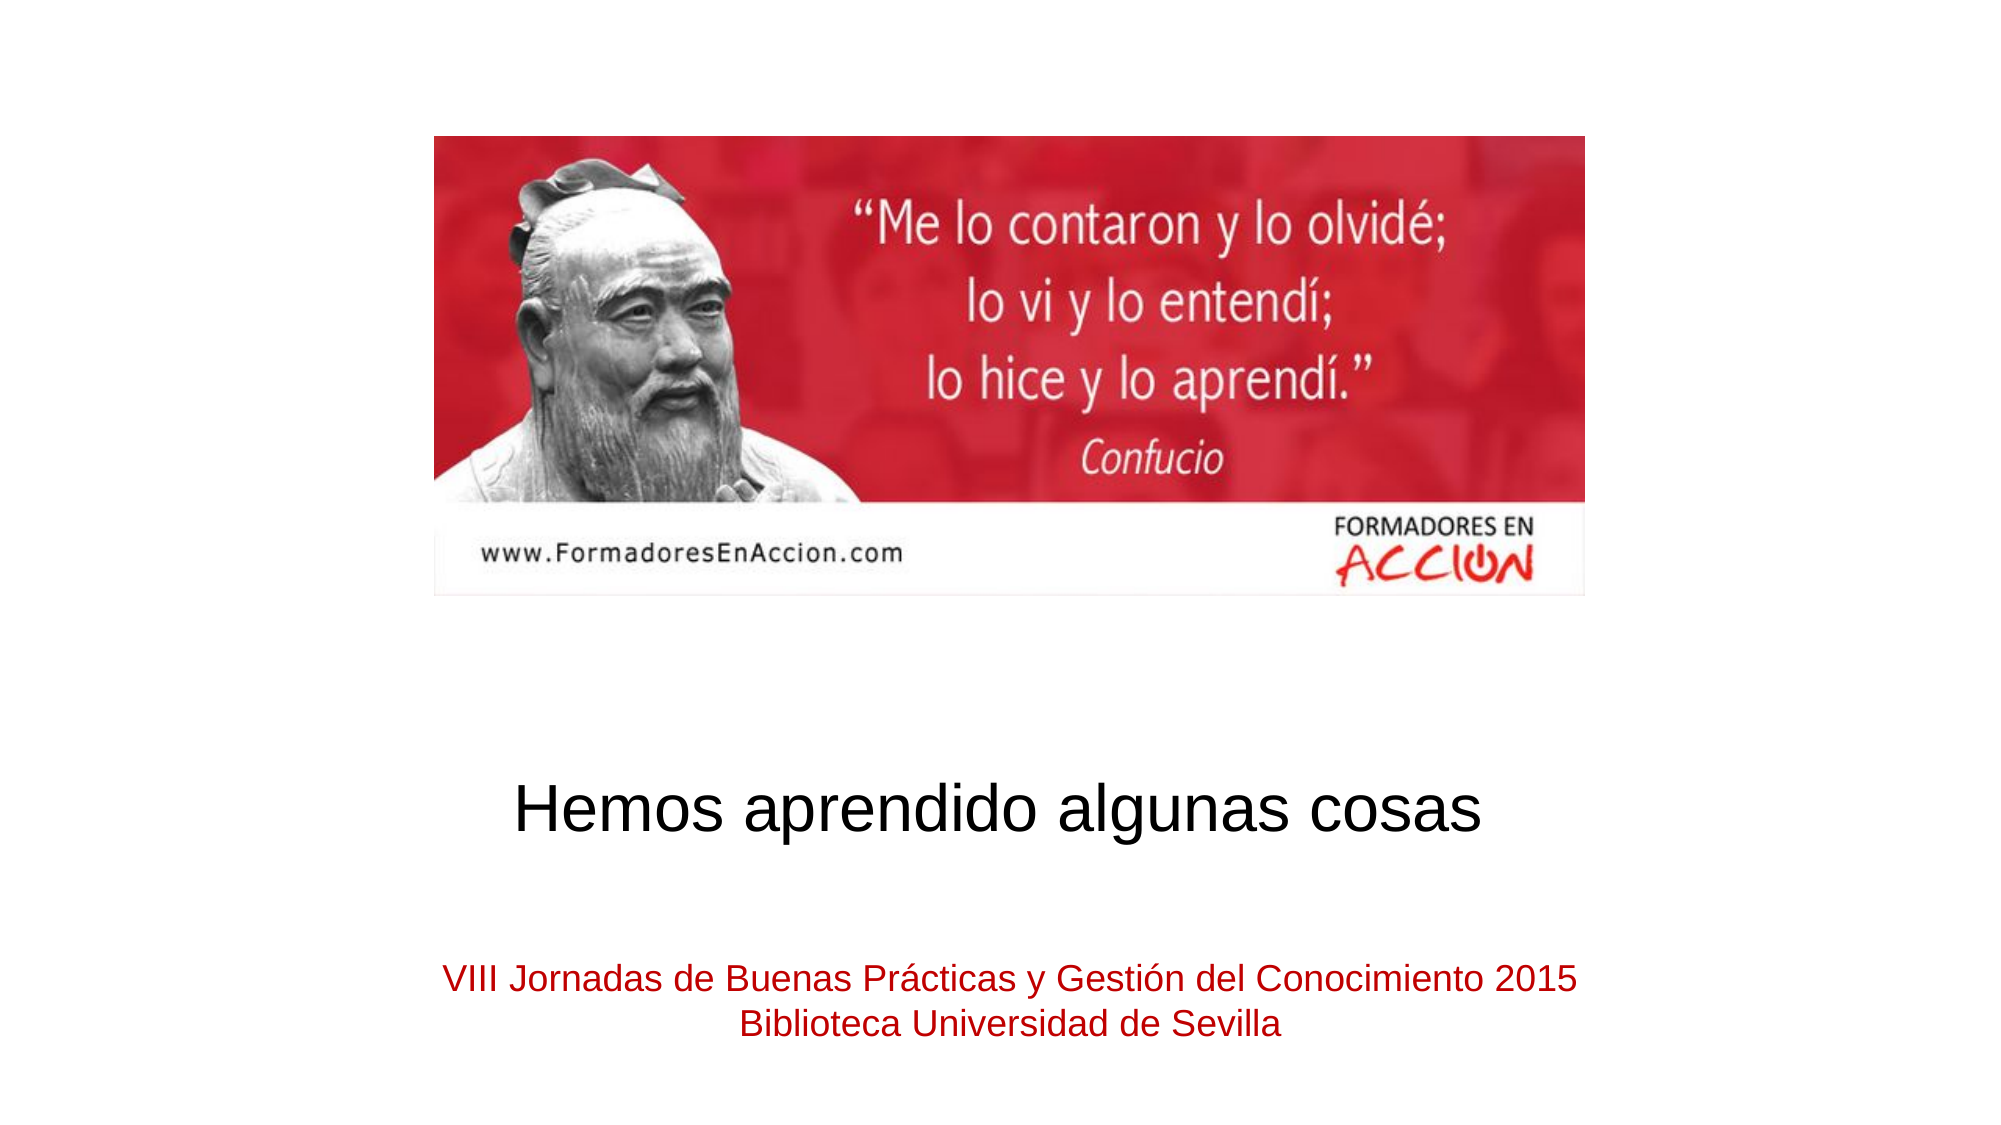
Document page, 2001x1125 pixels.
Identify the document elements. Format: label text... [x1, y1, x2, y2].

picture [434, 136, 1585, 596]
text_box VIII Jornadas de Buenas Prácticas y Gestión del Conocimiento 2015 Biblioteca Universidad de Sevilla [310, 946, 1710, 1052]
text_box Hemos aprendido algunas cosas [412, 757, 1585, 853]
